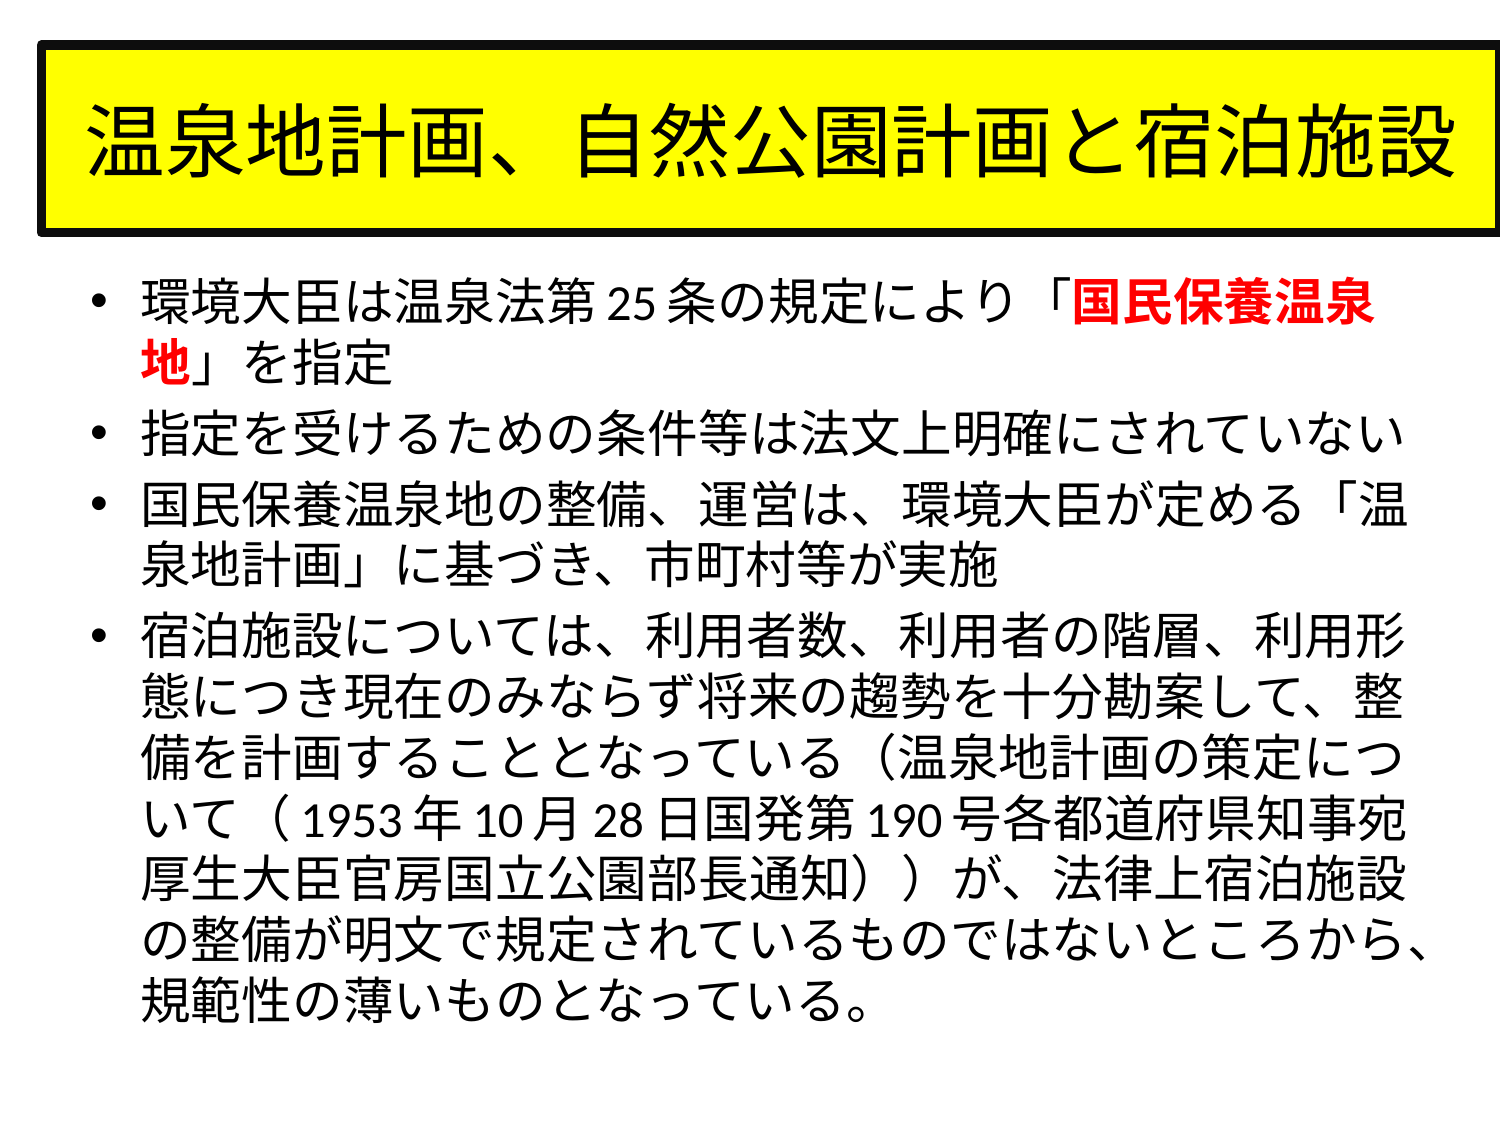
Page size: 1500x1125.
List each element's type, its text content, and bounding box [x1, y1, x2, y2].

title 温泉地計画、自然公園計画と宿泊施設 [41, 45, 1500, 233]
list 環境大臣は温泉法第25条の規定により「国民保養温泉地」を指定 指定を受けるための条件等は法文上明確にされていない 国民保養温泉地の整備、運営は、環境大臣が定める「温泉地計画」に基づき、市町村等が実施 宿泊施設については、利用者数、利用者の階層、利用形態につき現在のみならず将来の趨勢を十分勘案して、整備を計画することとなっている（温泉地計画の策定について（1953年10月28日国発第190号各都道府県知事宛厚生大臣官房国立公園部長通知））が、法律上宿泊施設の整備が明文で規定されているものではないところから、規範性の薄いものとなっている。 [75, 262, 1425, 1094]
